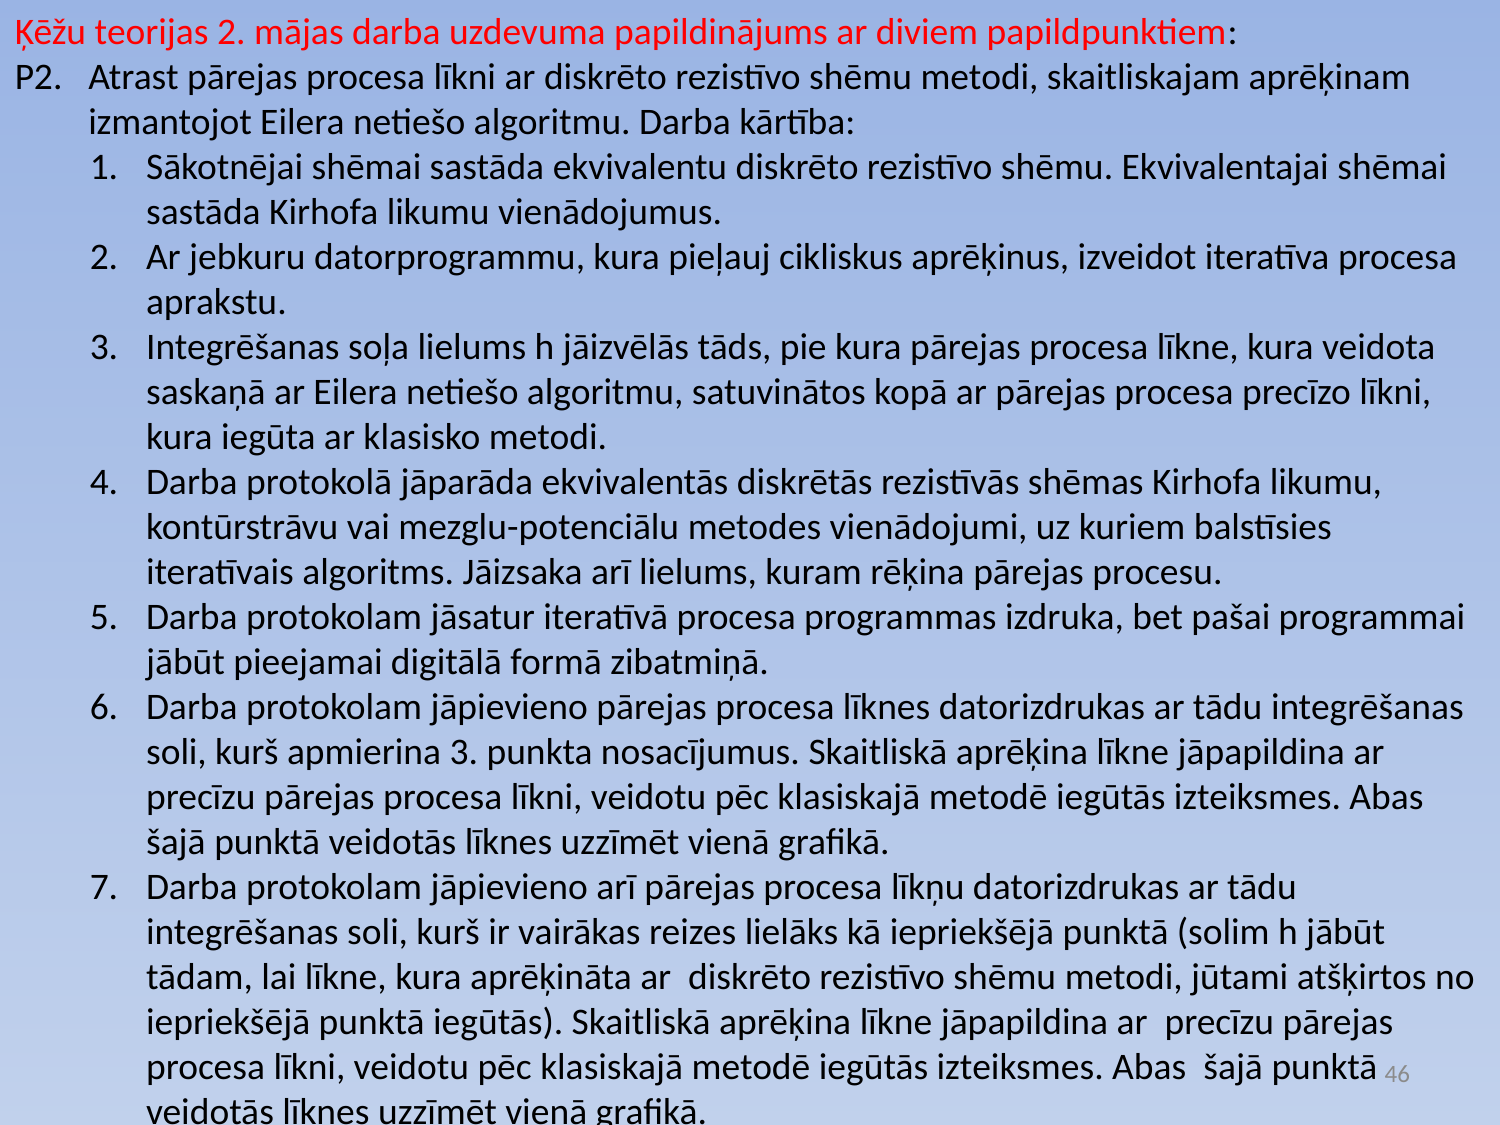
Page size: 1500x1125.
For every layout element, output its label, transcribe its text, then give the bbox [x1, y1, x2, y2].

slide_number 46 [1074, 1042, 1425, 1103]
text_box Ķēžu teorijas 2. mājas darba uzdevuma papildinājums ar diviem papildpunktiem: P2. Atrast pārejas procesa līkni ar diskrēto rezistīvo shēmu metodi, skaitliskajam aprēķinam izmantojot Eilera netiešo algoritmu. Darba kārtība: Sākotnējai shēmai sastāda ekvivalentu diskrēto rezistīvo shēmu. Ekvivalentajai shēmai sastāda Kirhofa likumu vienādojumus. Ar jebkuru datorprogrammu, kura pieļauj cikliskus aprēķinus, izveidot iteratīva procesa aprakstu. Integrēšanas soļa lielums h jāizvēlās tāds, pie kura pārejas procesa līkne, kura veidota saskaņā ar Eilera netiešo algoritmu, satuvinātos kopā ar pārejas procesa precīzo līkni, kura iegūta ar klasisko metodi. Darba protokolā jāparāda ekvivalentās diskrētās rezistīvās shēmas Kirhofa likumu, kontūrstrāvu vai mezglu-potenciālu metodes vienādojumi, uz kuriem balstīsies iteratīvais algoritms. Jāizsaka arī lielums, kuram rēķina pārejas procesu. Darba protokolam jāsatur iteratīvā procesa programmas izdruka, bet pašai programmai jābūt pieejamai digitālā formā zibatmiņā. Darba protokolam jāpievieno pārejas procesa līknes datorizdrukas ar tādu integrēšanas soli, kurš apmierina 3. punkta nosacījumus. Skaitliskā aprēķina līkne jāpapildina ar precīzu pārejas procesa līkni, veidotu pēc klasiskajā metodē iegūtās izteiksmes. Abas šajā punktā veidotās līknes uzzīmēt vienā grafikā. Darba protokolam jāpievieno arī pārejas procesa līkņu datorizdrukas ar tādu integrēšanas soli, kurš ir vairākas reizes lielāks kā iepriekšējā punktā (solim h jābūt tādam, lai līkne, kura aprēķināta ar diskrēto rezistīvo shēmu metodi, jūtami atšķirtos no iepriekšējā punktā iegūtās). Skaitliskā aprēķina līkne jāpapildina ar precīzu pārejas procesa līkni, veidotu pēc klasiskajā metodē iegūtās izteiksmes. Abas šajā punktā veidotās līknes uzzīmēt vienā grafikā. [0, 0, 1500, 1125]
